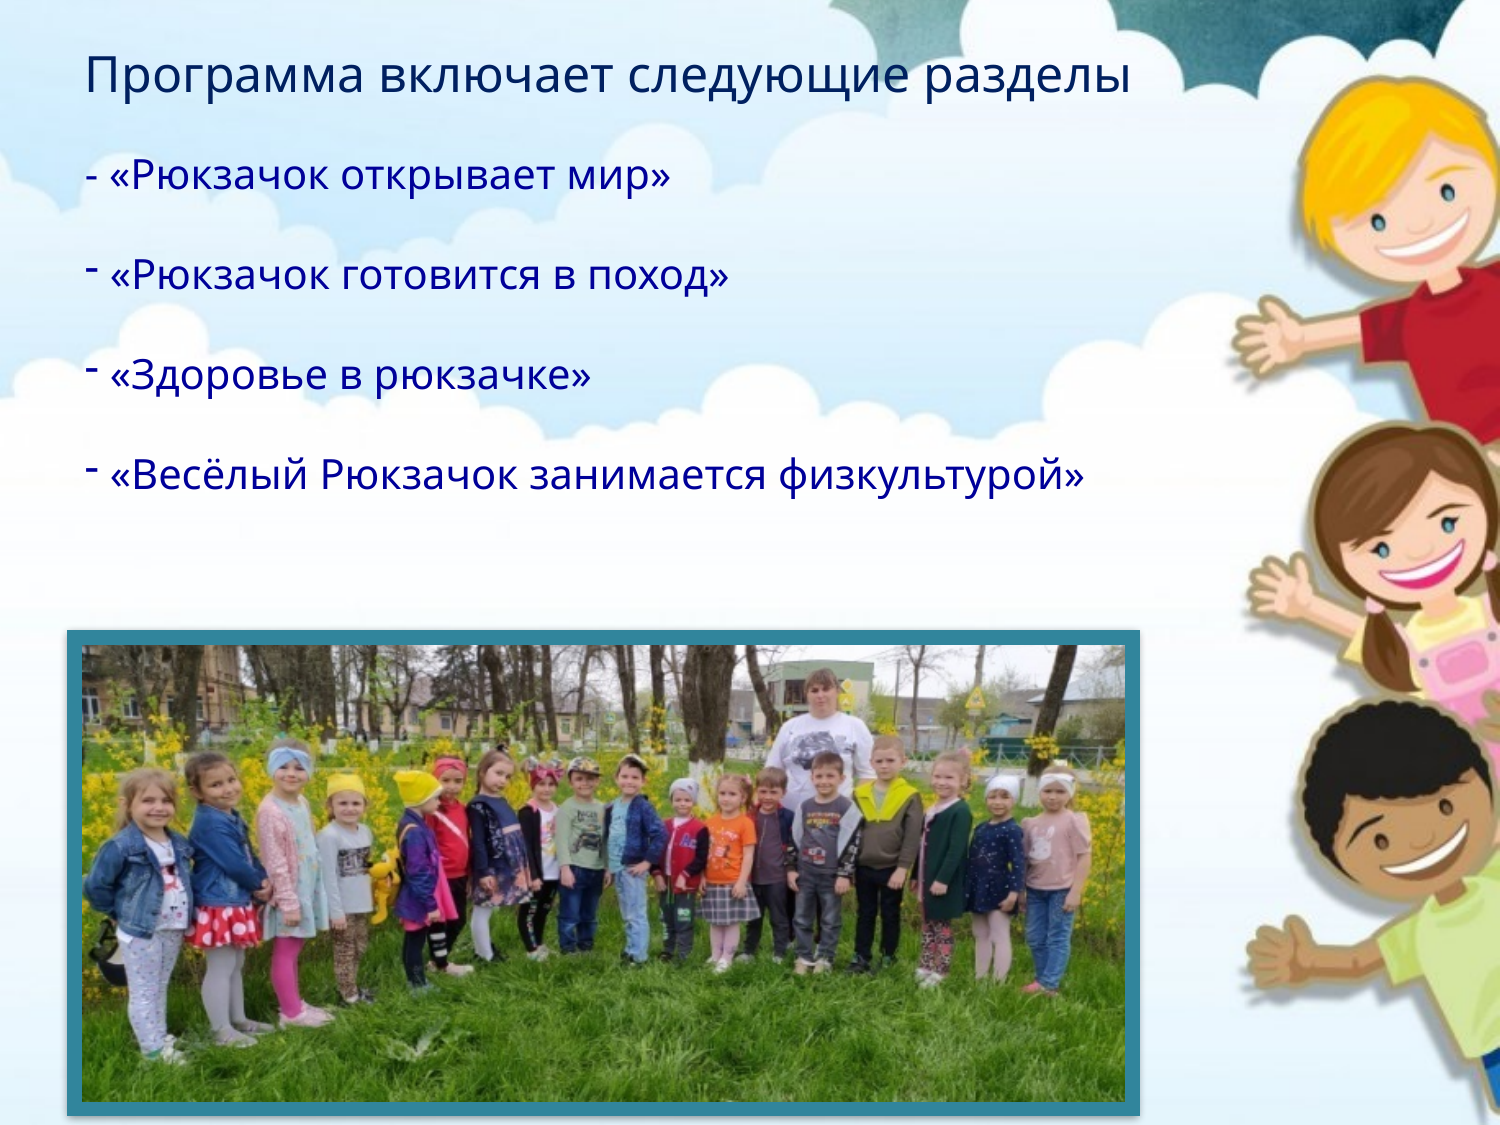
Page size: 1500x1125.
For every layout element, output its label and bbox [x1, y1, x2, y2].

picture [81, 644, 1126, 1102]
list [0, 0, 1500, 1125]
